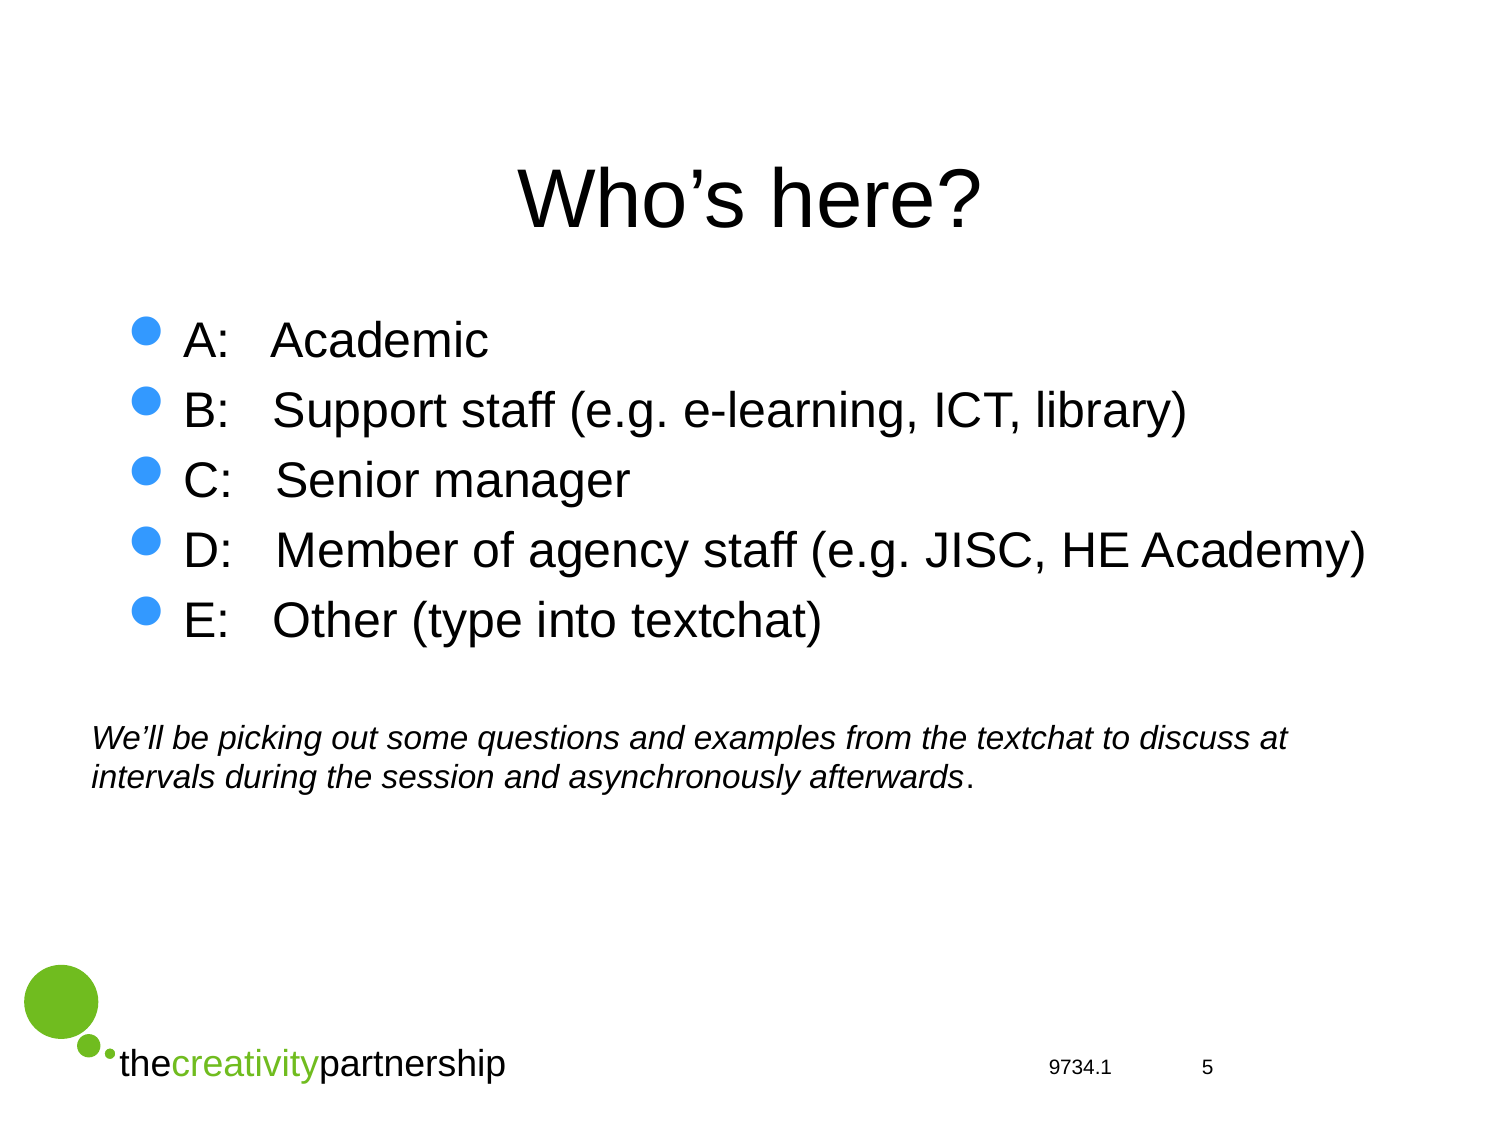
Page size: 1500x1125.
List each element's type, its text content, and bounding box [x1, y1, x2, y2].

text_box We’ll be picking out some questions and examples from the textchat to discuss at intervals during the session and asynchronously afterwards. [76, 708, 1436, 803]
list A: Academic B: Support staff (e.g. e-learning, ICT, library) C: Senior manager D: Member of agency staff (e.g. JISC, HE Academy) E: Other (type into textchat) [112, 299, 1388, 681]
title Who’s here? [112, 99, 1388, 288]
